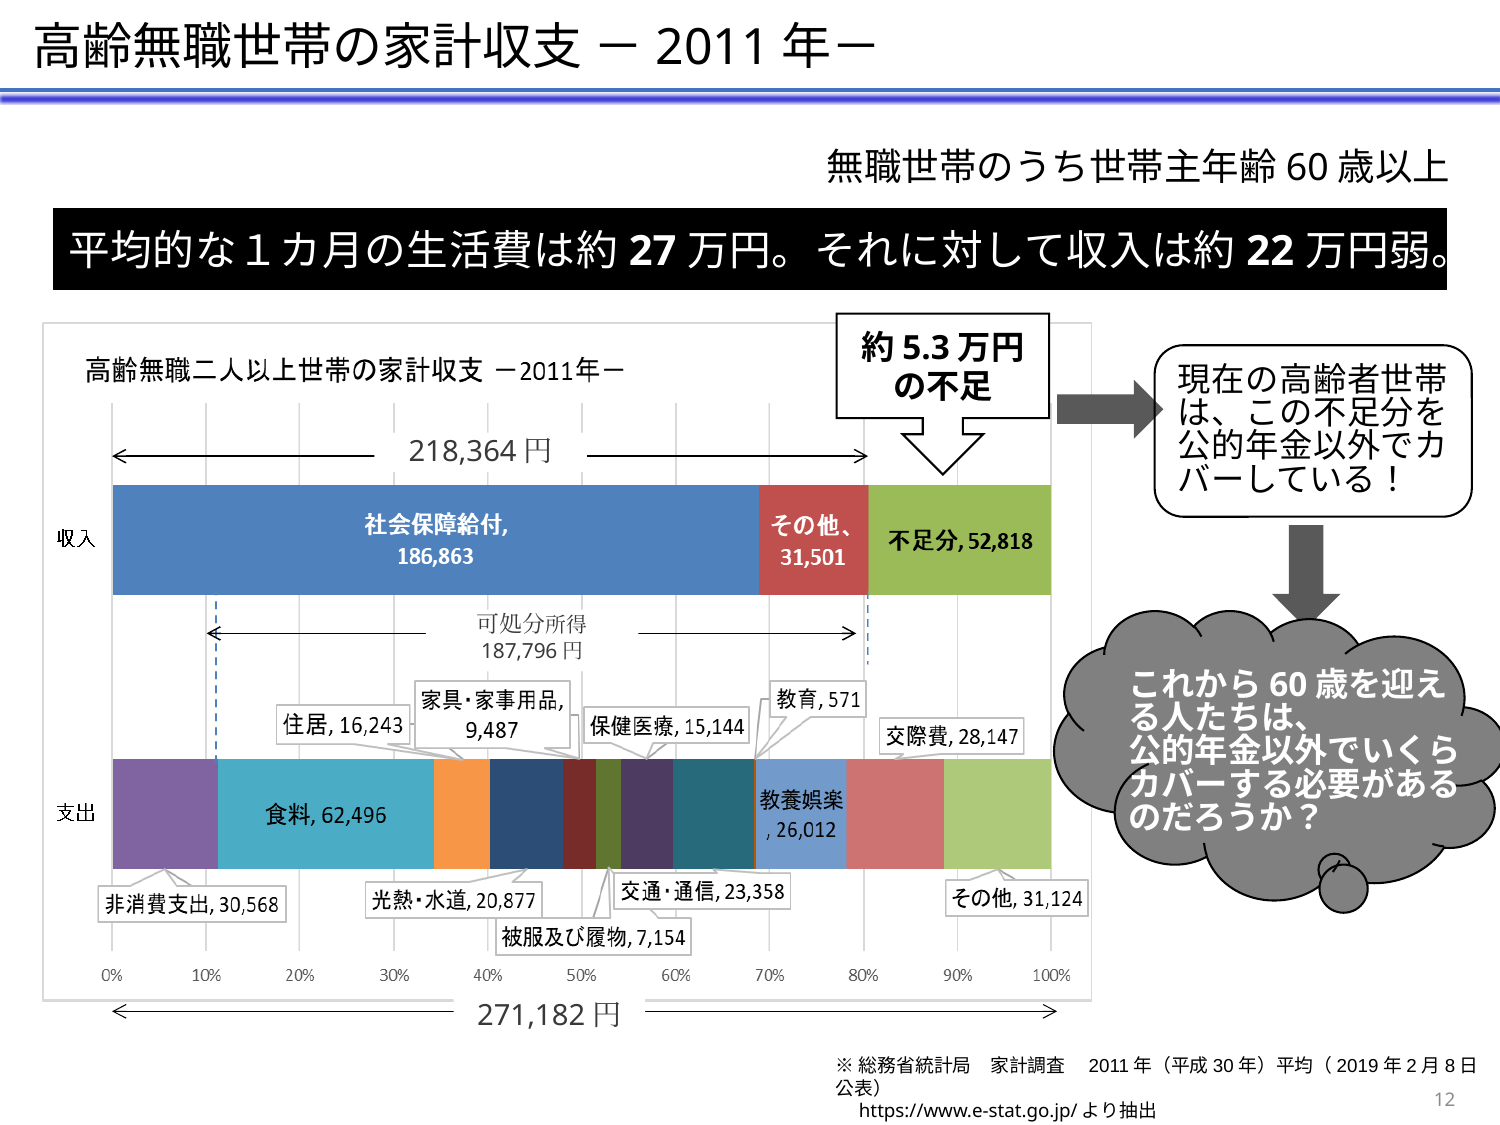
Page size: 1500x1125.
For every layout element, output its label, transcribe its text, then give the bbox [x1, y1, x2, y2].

text_box 現在の高齢者世帯は、この不足分を公的年金以外でカバーしている！ [1153, 344, 1473, 518]
text_box 無職世帯のうち世帯主年齢60歳以上 [812, 135, 1500, 196]
text_box 約5.3万円の不足 [835, 312, 1051, 322]
text_box 271,182円 [453, 1012, 646, 1035]
text_box ※総務省統計局 家計調査 2011年（平成30年）平均（2019年2月8日公表） https://www.e-stat.go.jp/より抽出 [820, 1046, 1495, 1125]
text_box [1271, 525, 1341, 610]
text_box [1054, 610, 1500, 900]
text_box 平均的な１カ月の生活費は約27万円。それに対して収入は約22万円弱。 [53, 208, 1447, 290]
text_box 271,182円 [453, 1002, 646, 1011]
picture [42, 322, 1092, 1002]
text_box [1092, 377, 1153, 442]
text_box 高齢無職世帯の家計収支 －2011年－ [17, 7, 1211, 82]
